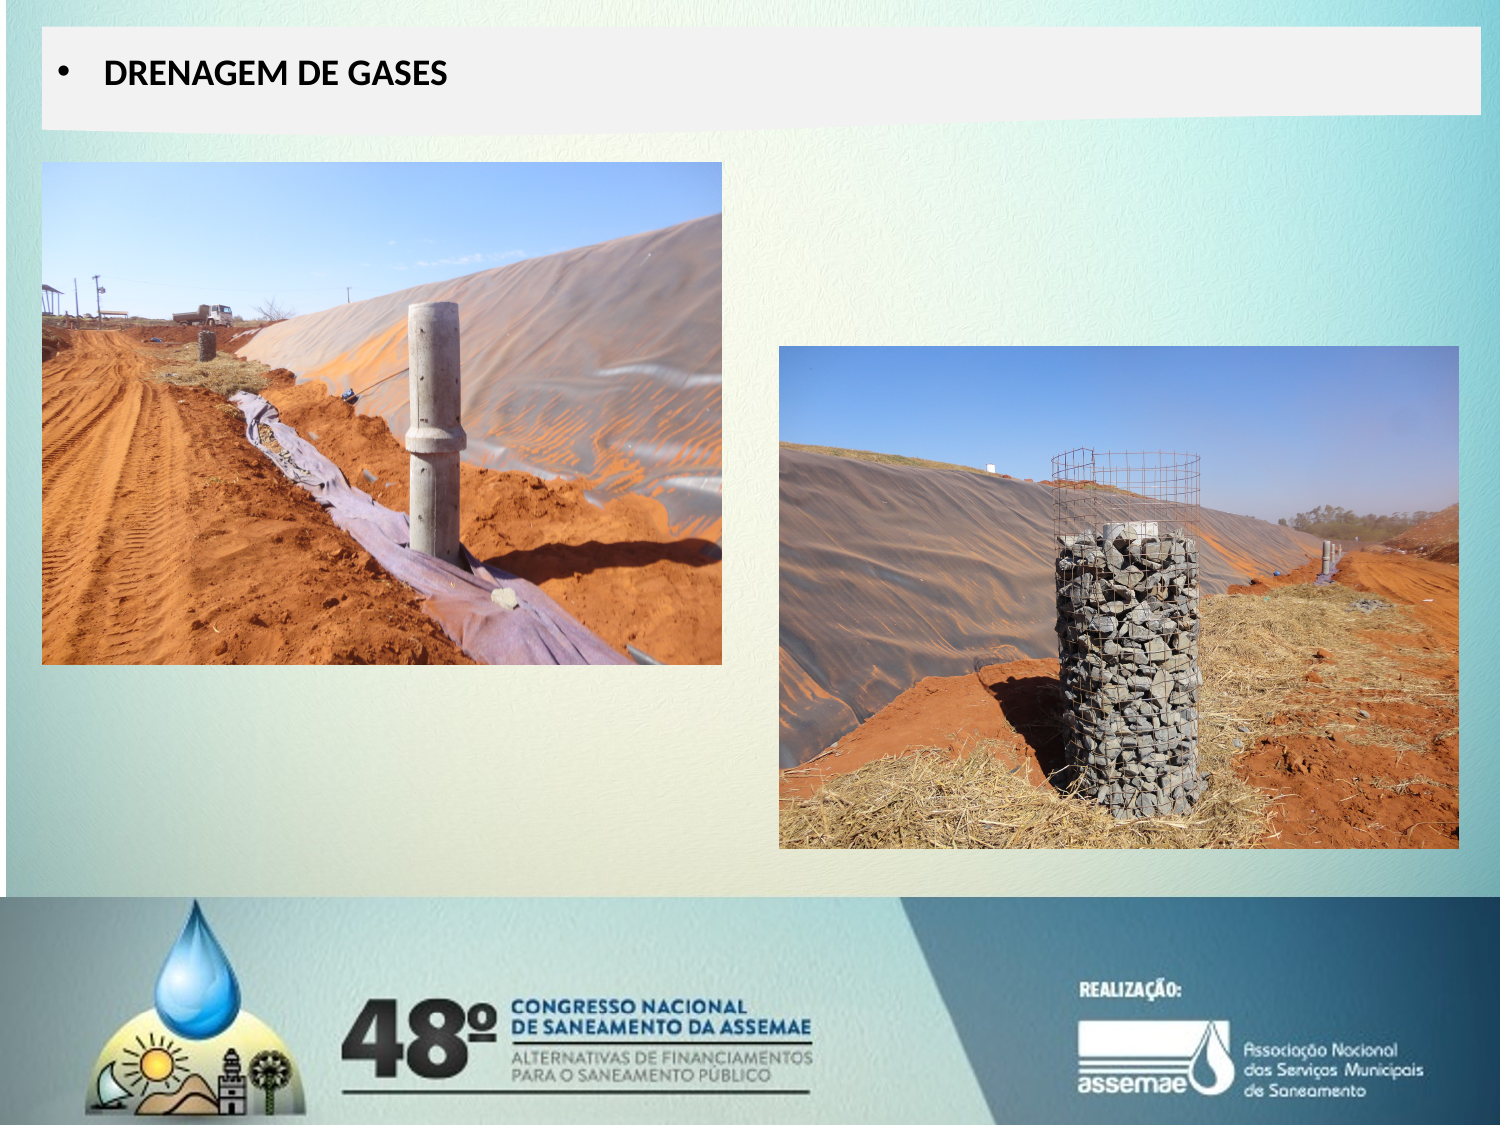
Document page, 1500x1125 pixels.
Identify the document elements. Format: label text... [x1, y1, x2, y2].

text_box DRENAGEM DE GASES [41, 25, 1483, 137]
picture [0, 0, 1500, 1125]
